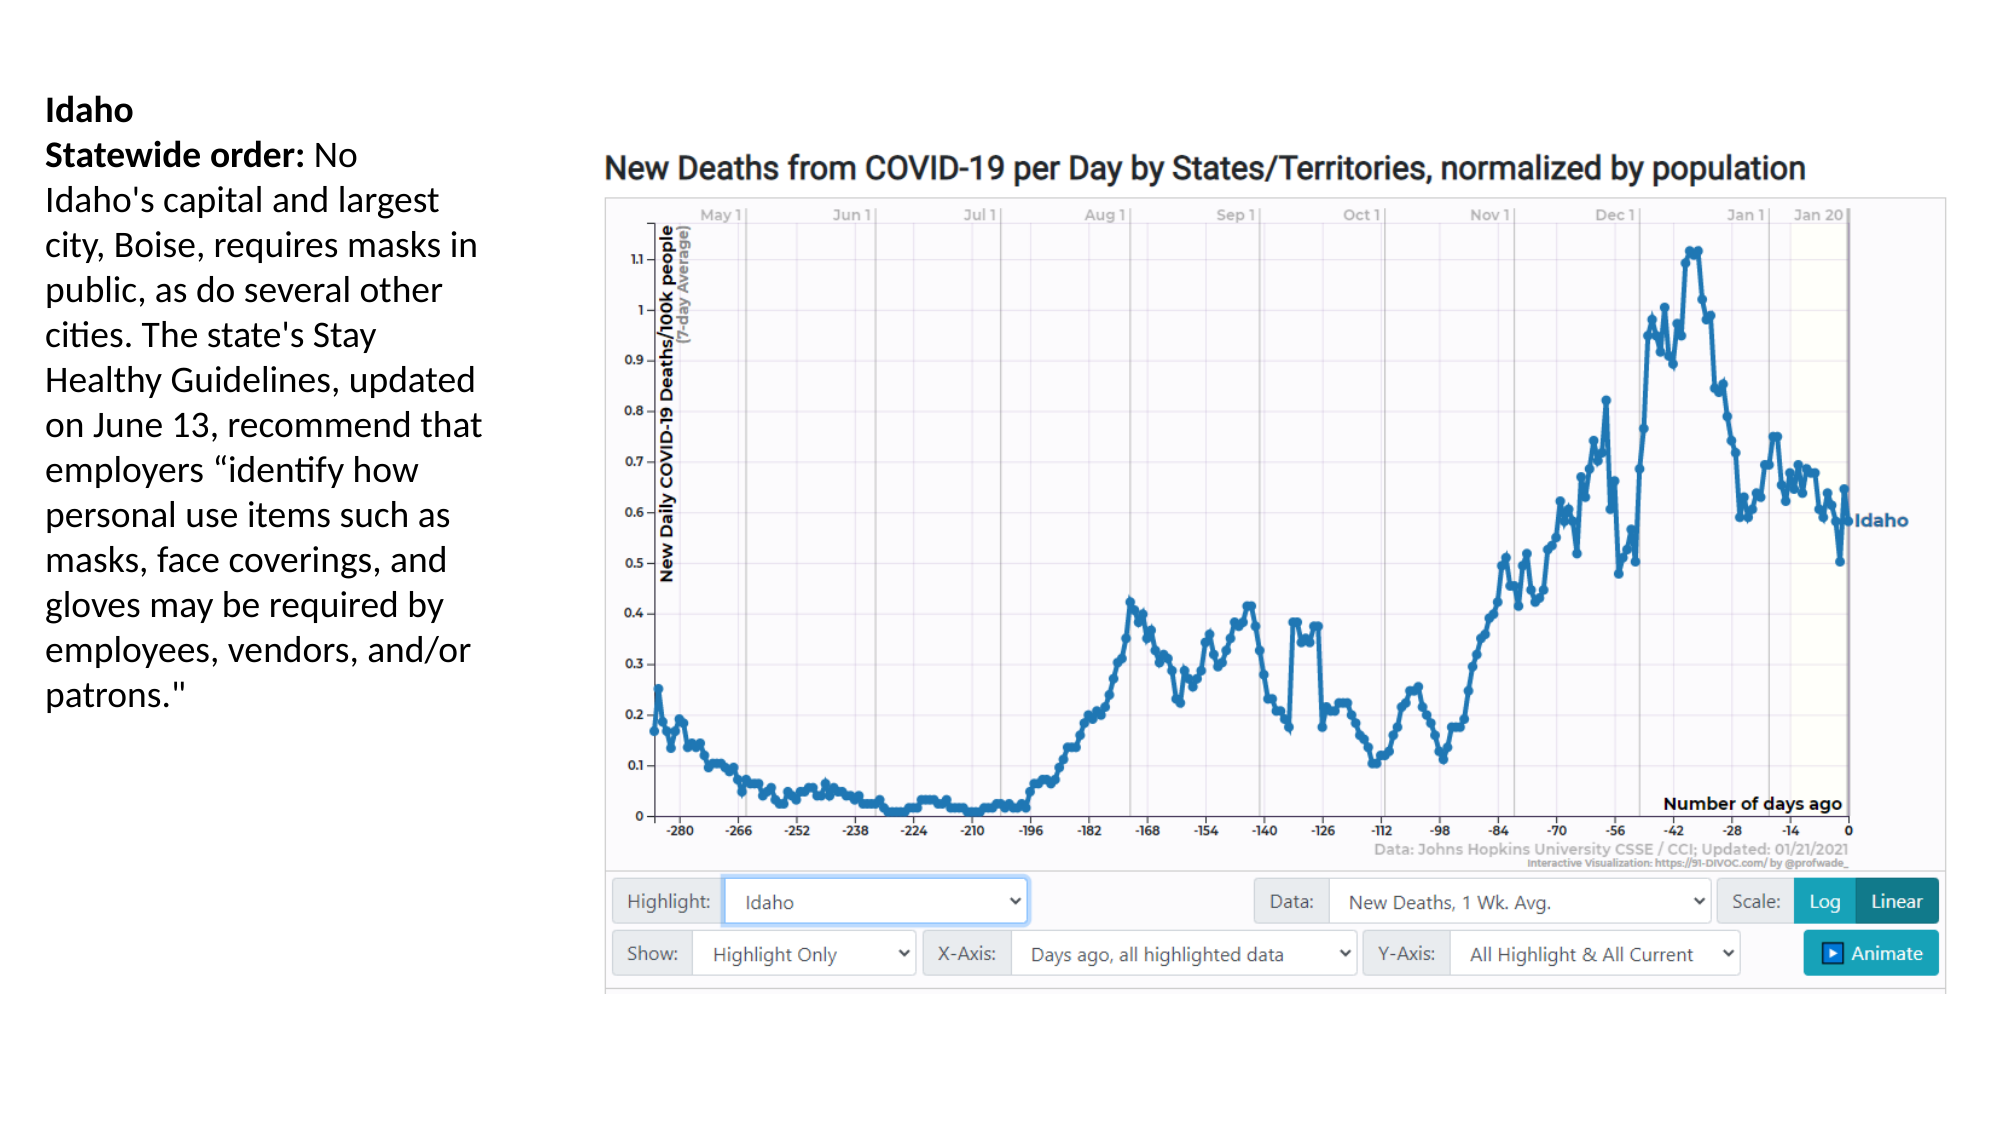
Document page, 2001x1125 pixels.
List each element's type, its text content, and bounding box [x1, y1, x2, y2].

picture [599, 149, 1950, 994]
text_box Idaho Statewide order: No Idaho's capital and largest city, Boise, requires masks in public, as do several other cities. The state's Stay Healthy Guidelines, updated on June 13, recommend that employers “identify how personal use items such as masks, face coverings, and gloves may be required by employees, vendors, and/or patrons." [30, 77, 500, 723]
